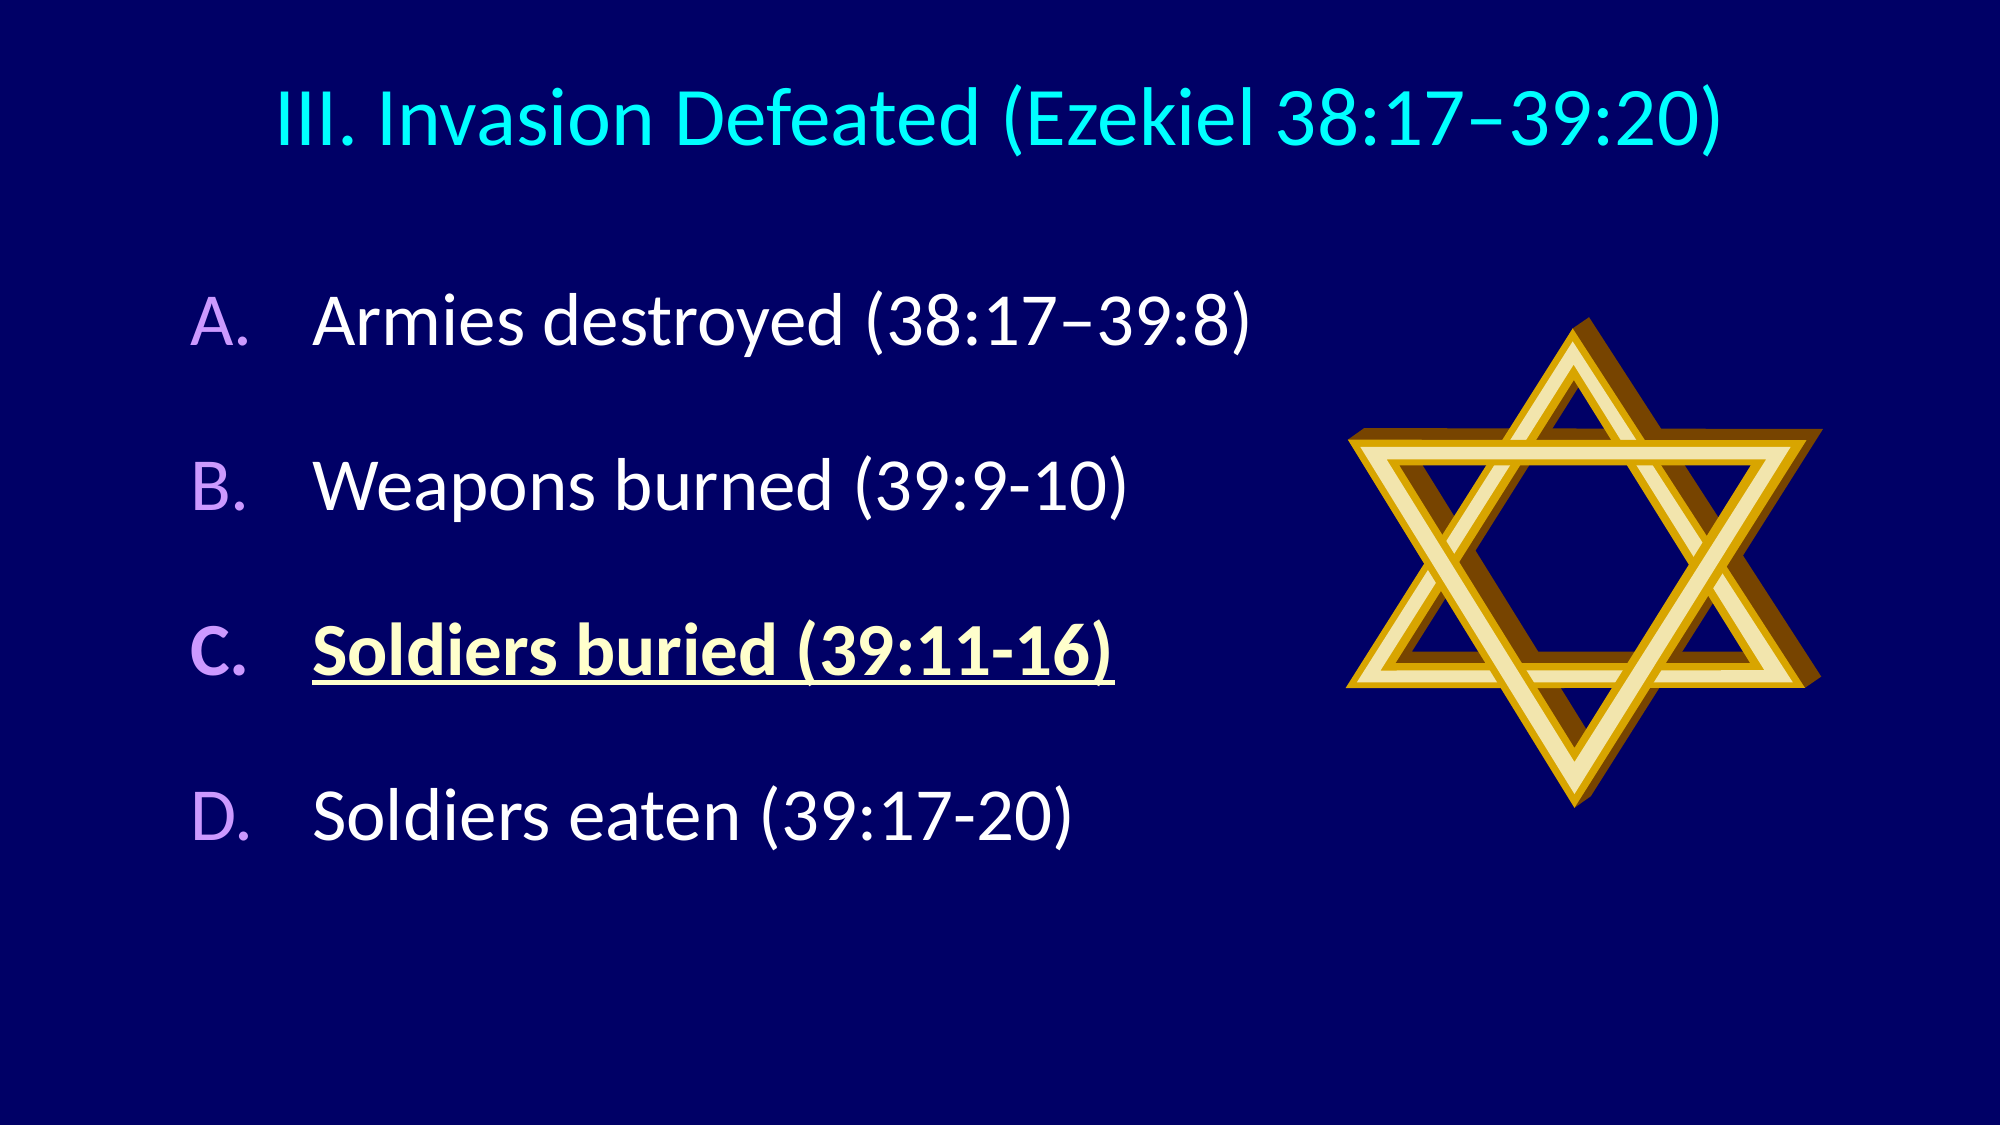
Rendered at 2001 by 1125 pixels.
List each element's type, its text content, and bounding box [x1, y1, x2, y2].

title III. Invasion Defeated (Ezekiel 38:17‒39:20) [225, 37, 1775, 188]
picture [1345, 316, 1824, 808]
list Armies destroyed (38:17‒39:8) Weapons burned (39:9-10) Soldiers buried (39:11-16) Soldiers eaten (39:17-20) [174, 262, 1483, 888]
